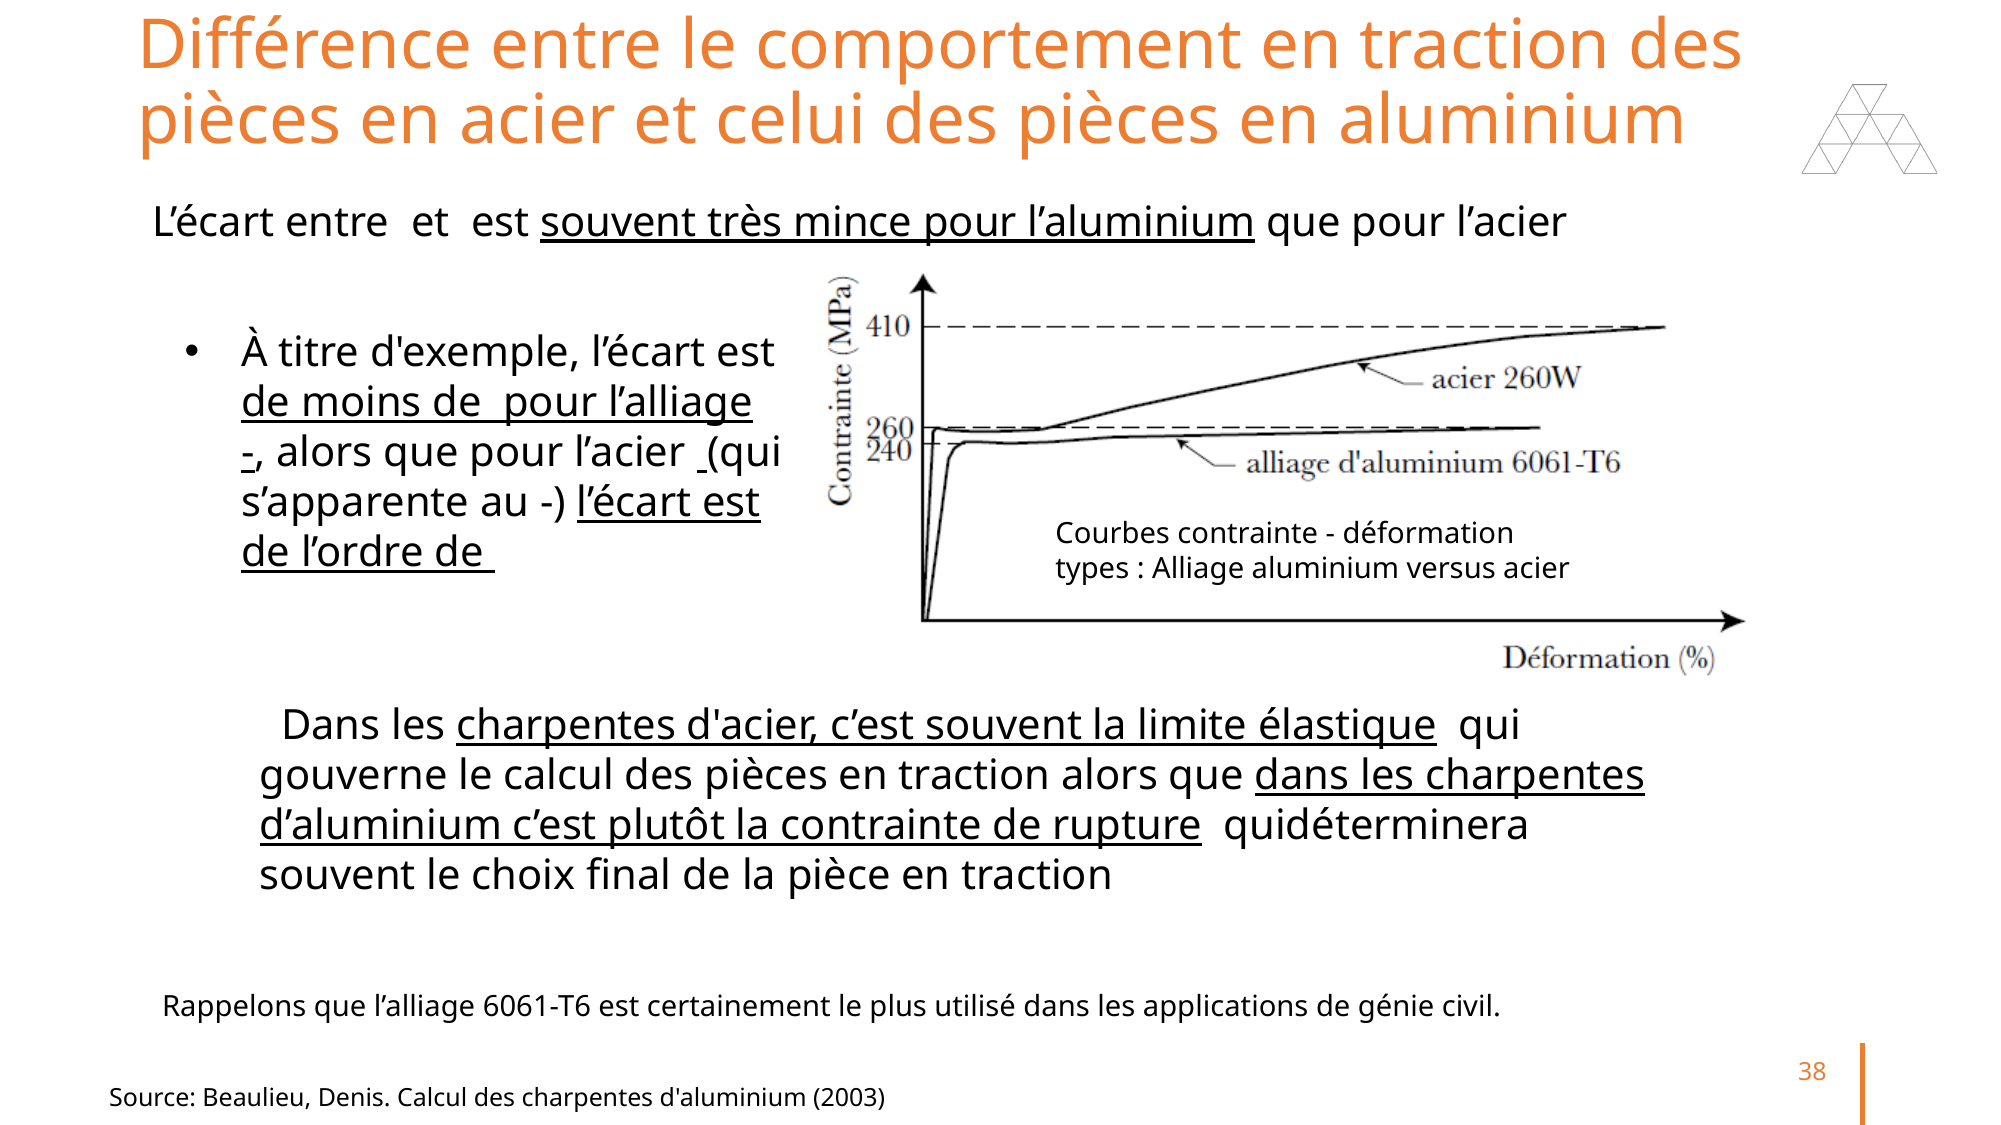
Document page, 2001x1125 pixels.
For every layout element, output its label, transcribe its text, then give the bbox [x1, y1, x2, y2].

slide_number 38 [1643, 1042, 1842, 1103]
text_box Source: Beaulieu, Denis. Calcul des charpentes d'aluminium (2003) [94, 1073, 955, 1119]
title Différence entre le comportement en traction des pièces en acier et celui des pièces en aluminium [137, 9, 1749, 162]
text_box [821, 273, 1749, 680]
